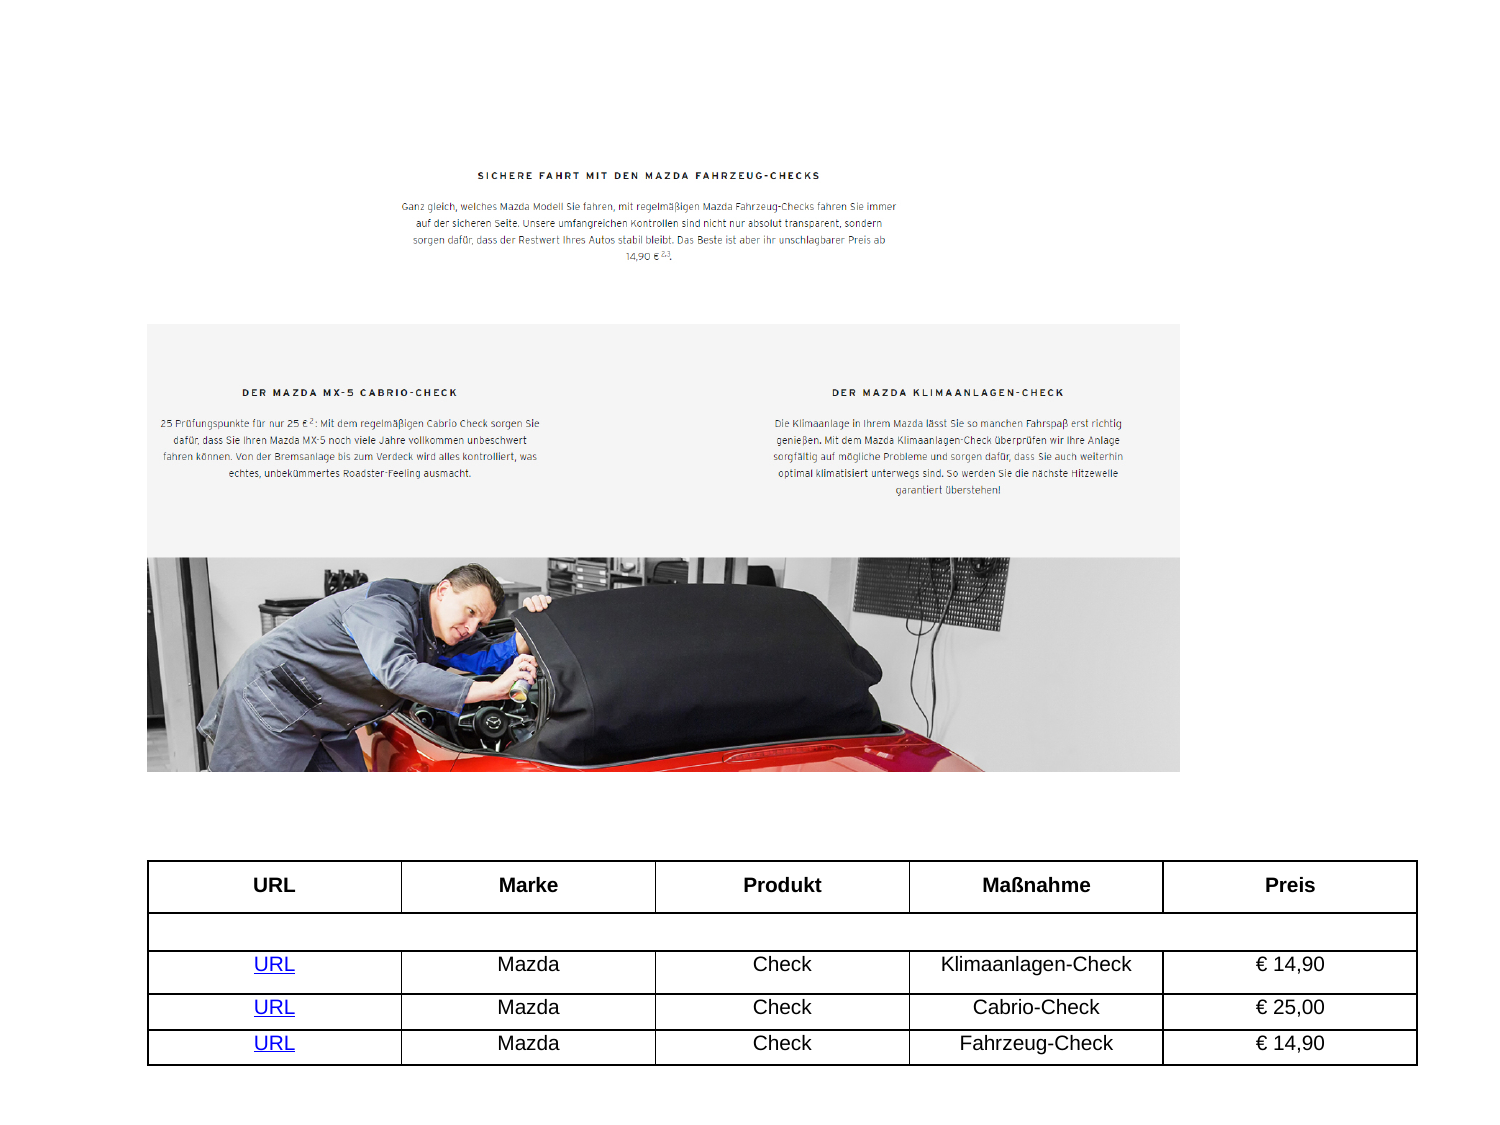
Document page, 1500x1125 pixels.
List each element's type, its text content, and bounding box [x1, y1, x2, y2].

table_cell Mazda [402, 995, 655, 1029]
table_cell € 25,00 [1164, 995, 1416, 1029]
table_cell Check [656, 952, 909, 993]
picture [147, 148, 1180, 772]
table_cell [149, 914, 1416, 950]
table_header Produkt [656, 862, 909, 912]
table_cell Check [656, 1031, 909, 1064]
table_cell URL [149, 995, 401, 1029]
table_header URL [149, 862, 401, 912]
table_cell € 14,90 [1164, 952, 1416, 993]
table_cell Fahrzeug-Check [910, 1031, 1162, 1064]
table_cell Mazda [402, 1031, 655, 1064]
table_cell € 14,90 [1164, 1031, 1416, 1064]
table_cell URL [149, 1031, 401, 1064]
table_cell Mazda [402, 952, 655, 993]
table_header Preis [1164, 862, 1416, 912]
table_cell Check [656, 995, 909, 1029]
table_cell URL [149, 952, 401, 993]
table_header Maßnahme [910, 862, 1162, 912]
table_header Marke [402, 862, 655, 912]
table_cell Cabrio-Check [910, 995, 1162, 1029]
table_cell Klimaanlagen-Check [910, 952, 1162, 993]
